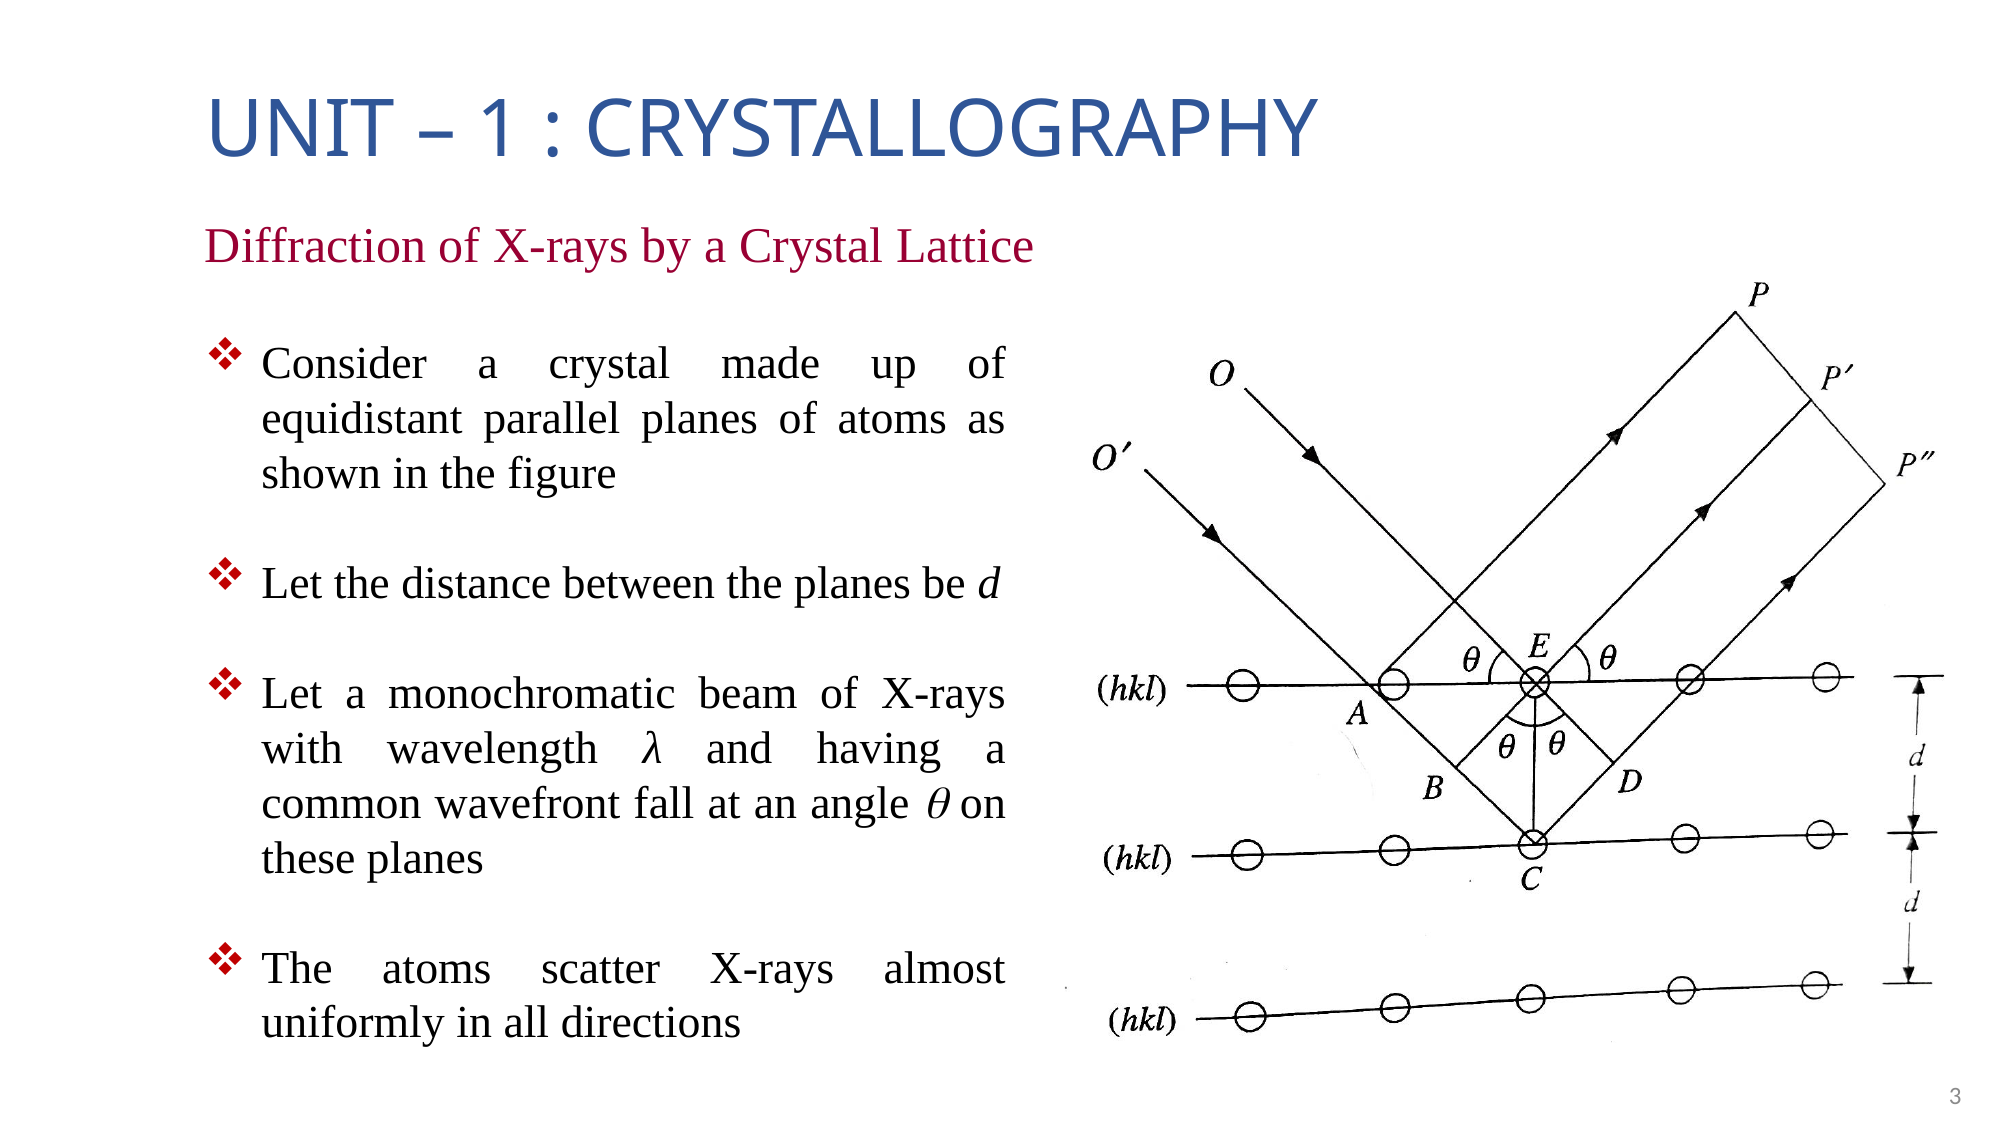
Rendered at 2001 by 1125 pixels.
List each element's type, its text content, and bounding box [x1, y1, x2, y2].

text_box Diffraction of X-rays by a Crystal Lattice [190, 199, 1229, 281]
text_box Consider a crystal made up of equidistant parallel planes of atoms as shown in the figure Let the distance between the planes be d Let a monochromatic beam of X-rays with wavelength λ and having a common wavefront fall at an angle  on these planes The atoms scatter X-rays almost uniformly in all directions [190, 325, 1021, 1055]
slide_number 3 [1526, 1065, 1977, 1125]
picture [1064, 276, 1970, 1043]
title UNIT – 1 : CRYSTALLOGRAPHY [190, 79, 1916, 182]
